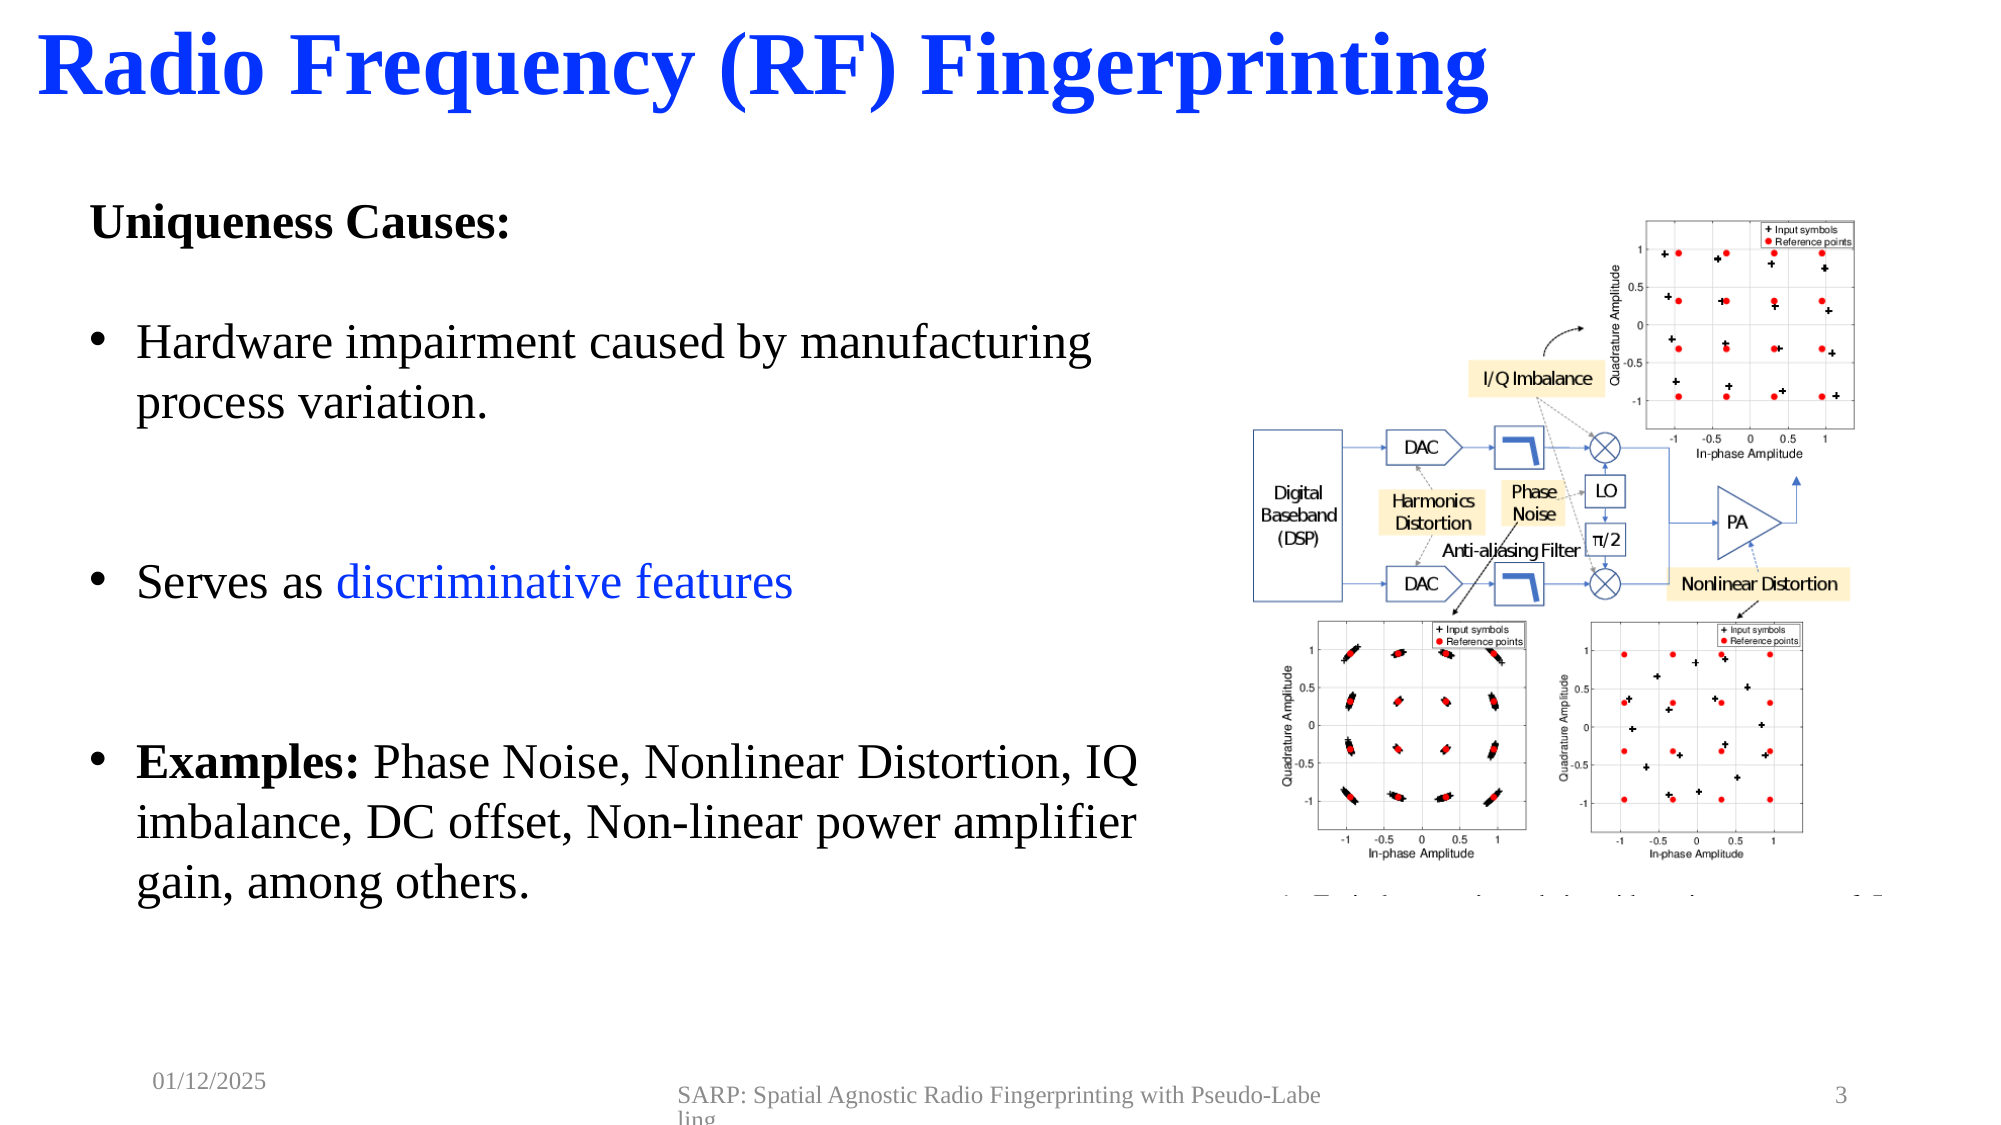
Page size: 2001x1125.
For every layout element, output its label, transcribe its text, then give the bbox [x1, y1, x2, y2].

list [1252, 220, 1882, 896]
slide_number 3 [1412, 1064, 1863, 1124]
text_box Uniqueness Causes: Hardware impairment caused by manufacturing process variation. Serves as discriminative features Examples: Phase Noise, Nonlinear Distortion, IQ imbalance, DC offset, Non-linear power amplifier gain, among others. [74, 180, 1253, 976]
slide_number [137, 1064, 588, 1124]
title Radio Frequency (RF) Fingerprinting [22, 9, 1969, 122]
footer SARP: Spatial Agnostic Radio Fingerprinting with Pseudo-Labeling [662, 1064, 1338, 1124]
